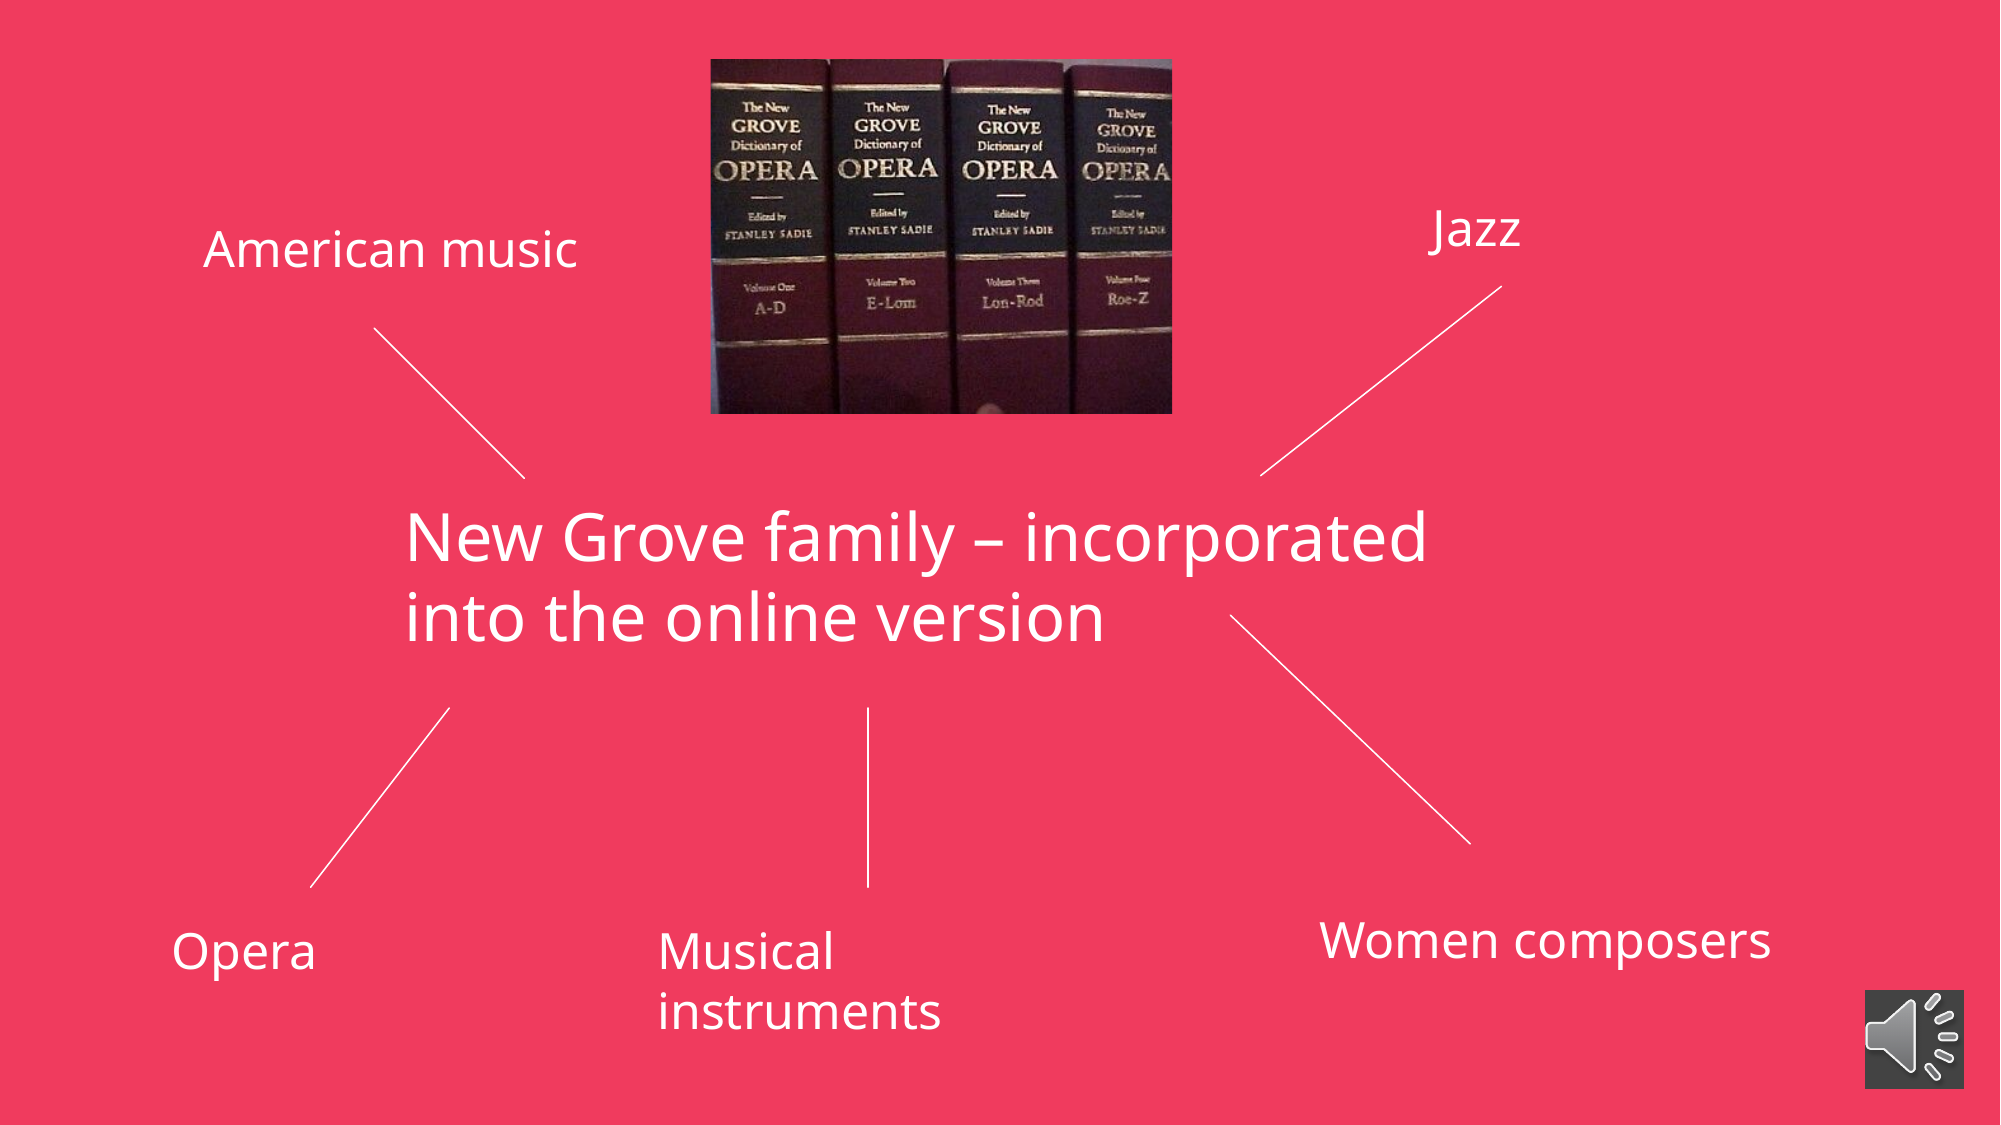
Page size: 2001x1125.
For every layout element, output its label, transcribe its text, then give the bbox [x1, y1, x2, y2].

text_box American music [188, 210, 594, 286]
text_box New Grove family – incorporated into the online version [389, 487, 1541, 663]
picture [1864, 989, 1965, 1090]
text_box Opera [156, 912, 342, 987]
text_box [310, 707, 450, 888]
text_box Women composers [1304, 901, 1810, 977]
picture [710, 58, 1173, 414]
text_box Jazz [1418, 189, 1858, 265]
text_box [373, 327, 525, 479]
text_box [1230, 614, 1471, 845]
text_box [1260, 286, 1502, 476]
text_box Musical instruments [642, 912, 1148, 1047]
